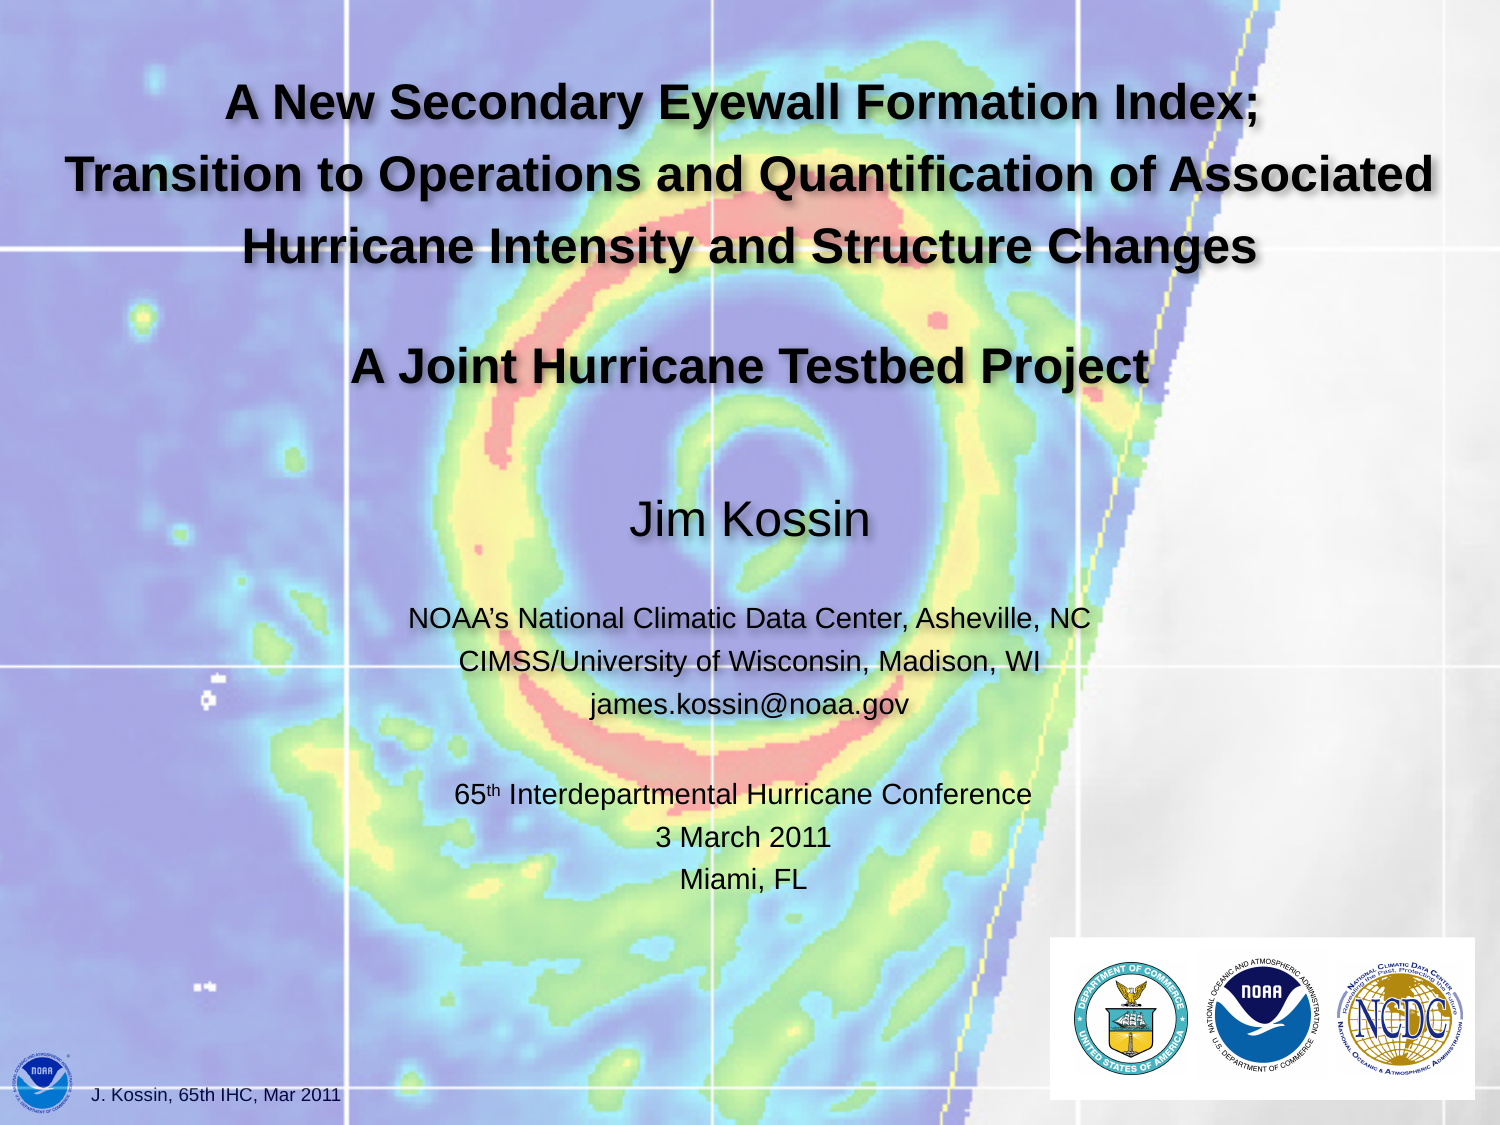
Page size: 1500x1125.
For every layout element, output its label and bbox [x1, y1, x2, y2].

text_box [1049, 937, 1476, 1101]
picture [0, 0, 1500, 1125]
